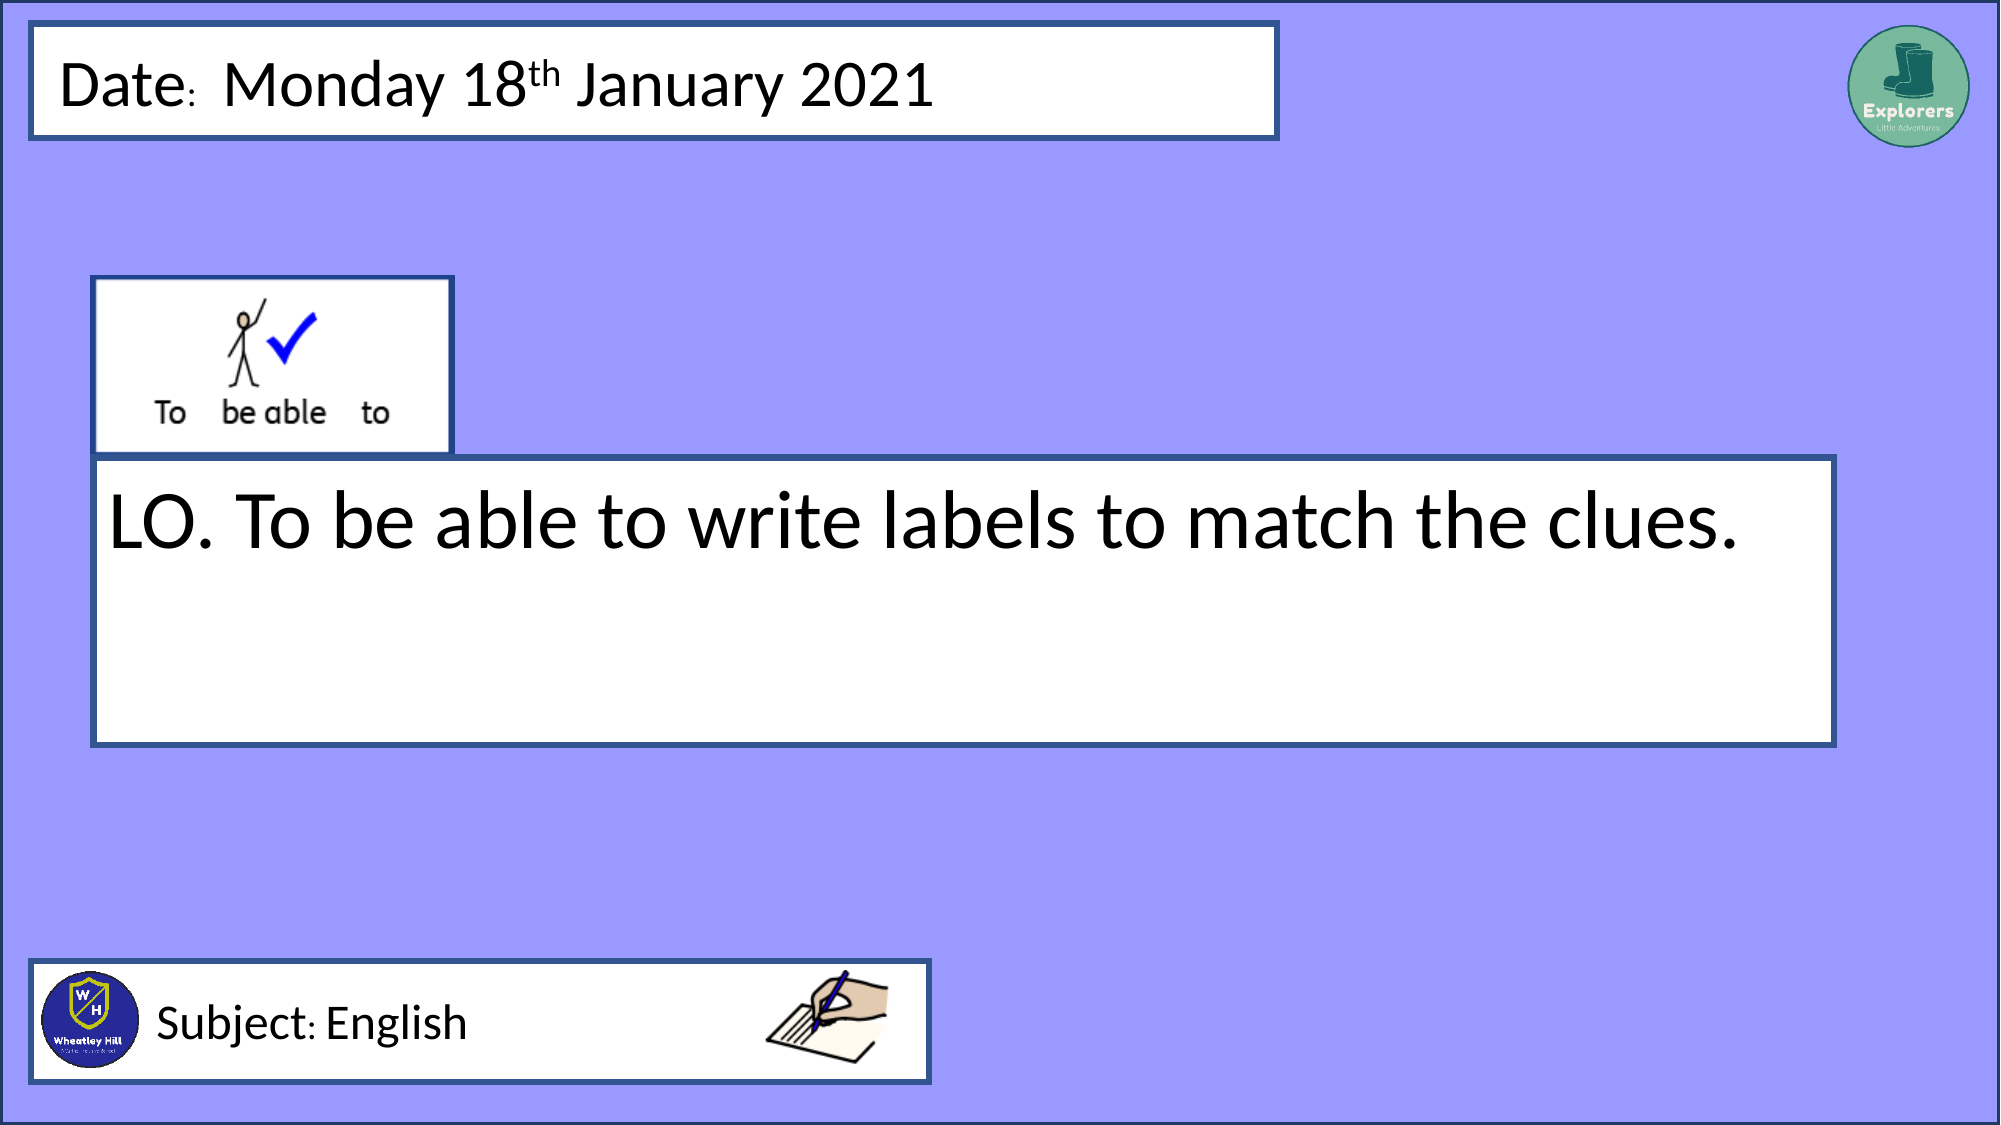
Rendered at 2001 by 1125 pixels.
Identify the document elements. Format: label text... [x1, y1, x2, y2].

text_box [30, 22, 1278, 139]
picture [41, 971, 139, 1068]
text_box [30, 960, 930, 1083]
text_box [0, 0, 2000, 1125]
text_box LO. To be able to write labels to match the clues. [93, 457, 1805, 573]
picture [1817, 0, 2000, 178]
picture [762, 970, 899, 1076]
text_box Date: Monday 18th January 2021 [44, 32, 1264, 128]
picture [90, 275, 455, 457]
text_box Subject: English [141, 981, 762, 1057]
text_box [92, 456, 1835, 746]
